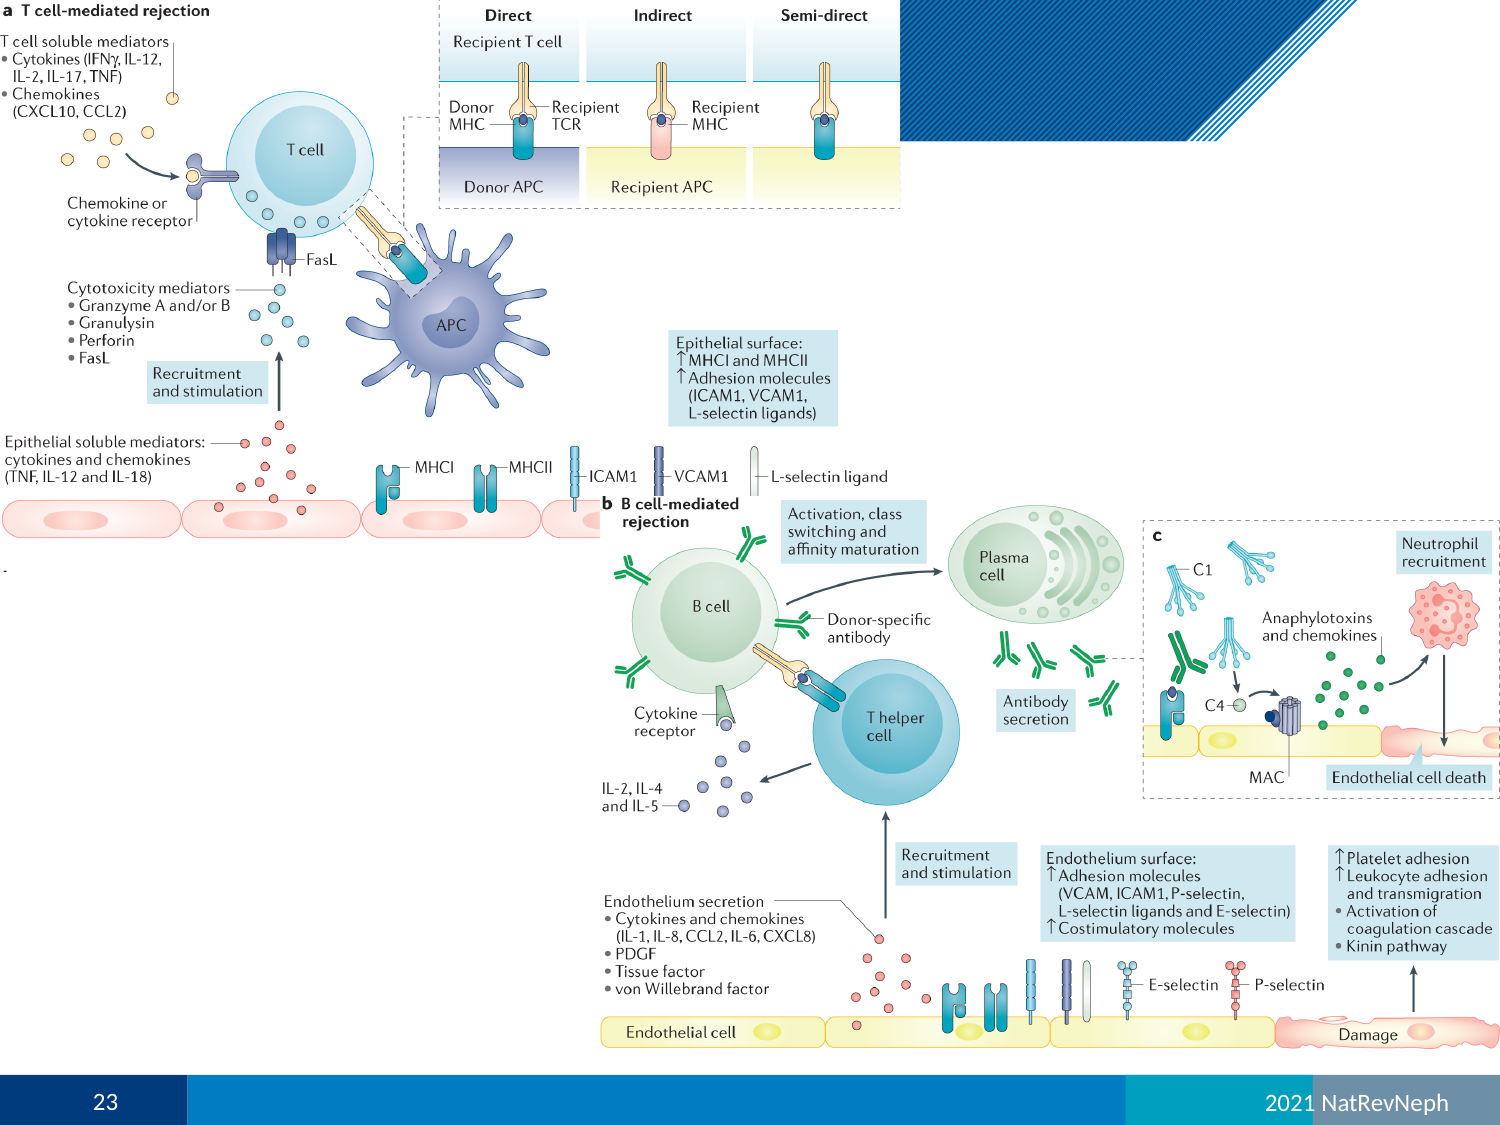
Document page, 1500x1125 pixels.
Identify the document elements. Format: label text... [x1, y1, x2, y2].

picture [0, 0, 1500, 1074]
slide_number 23 [92, 1074, 182, 1125]
text_box 2021 NatRevNeph [1250, 1079, 1500, 1125]
